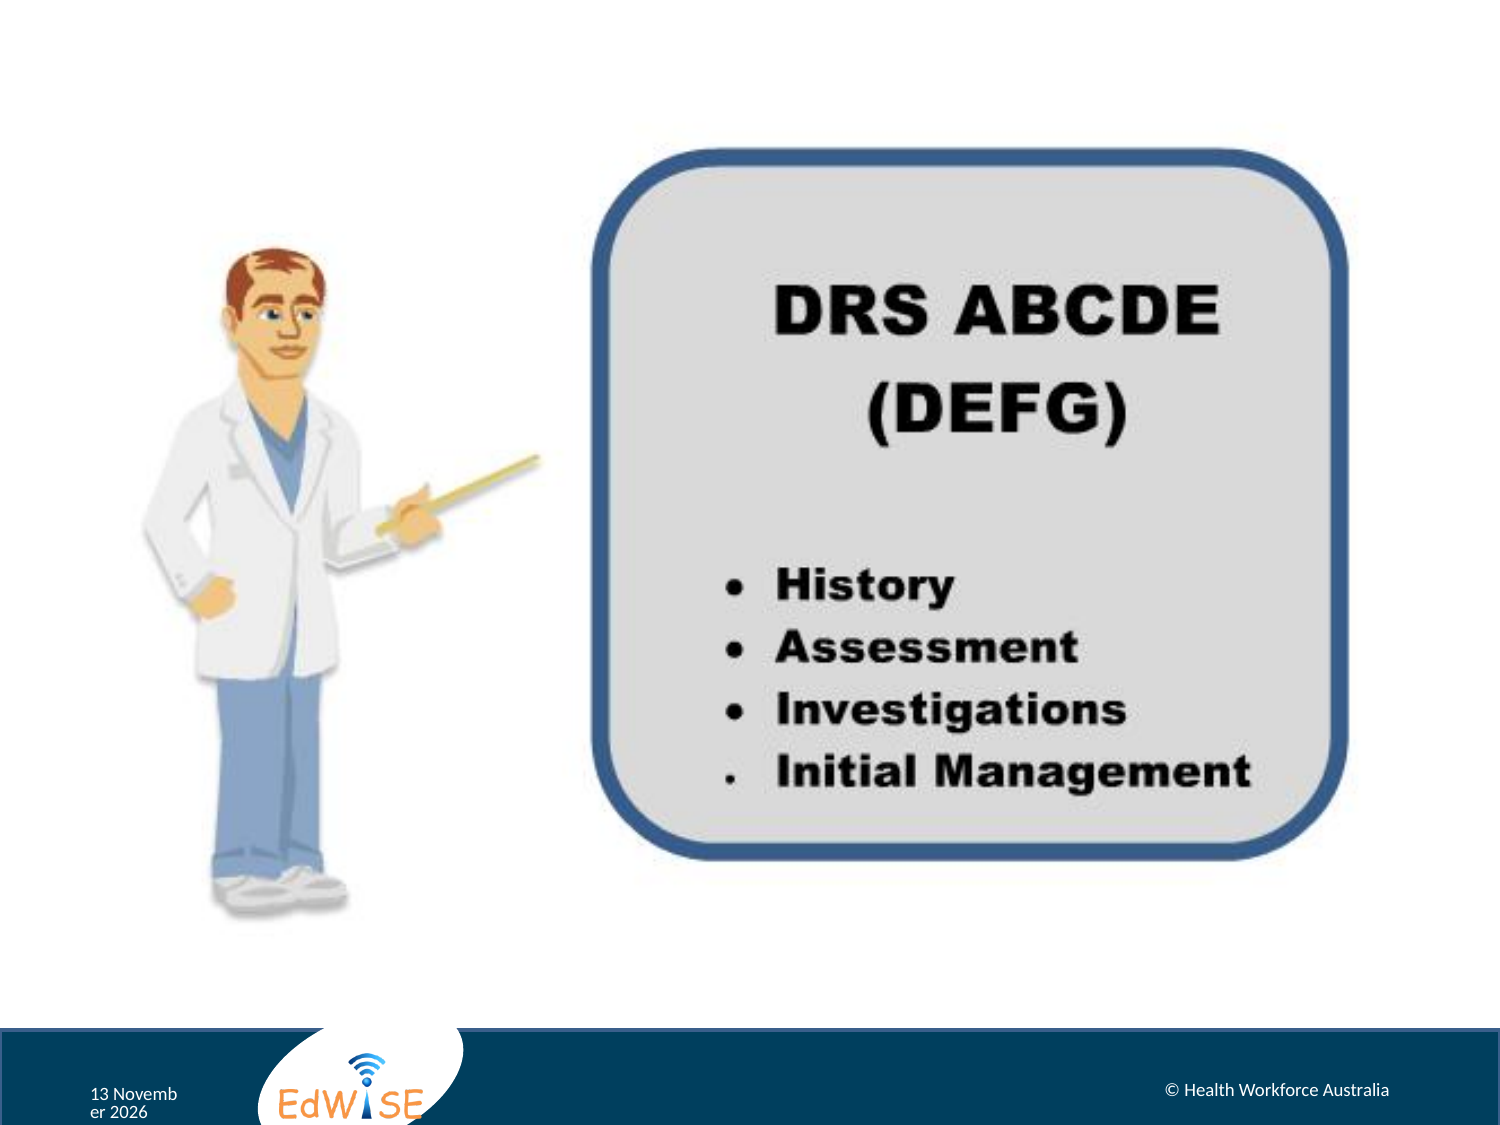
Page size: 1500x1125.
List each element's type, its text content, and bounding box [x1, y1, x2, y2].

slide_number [75, 1070, 195, 1115]
picture [130, 89, 1370, 940]
picture [279, 1053, 423, 1119]
footer © Health Workforce Australia [1116, 1058, 1438, 1119]
